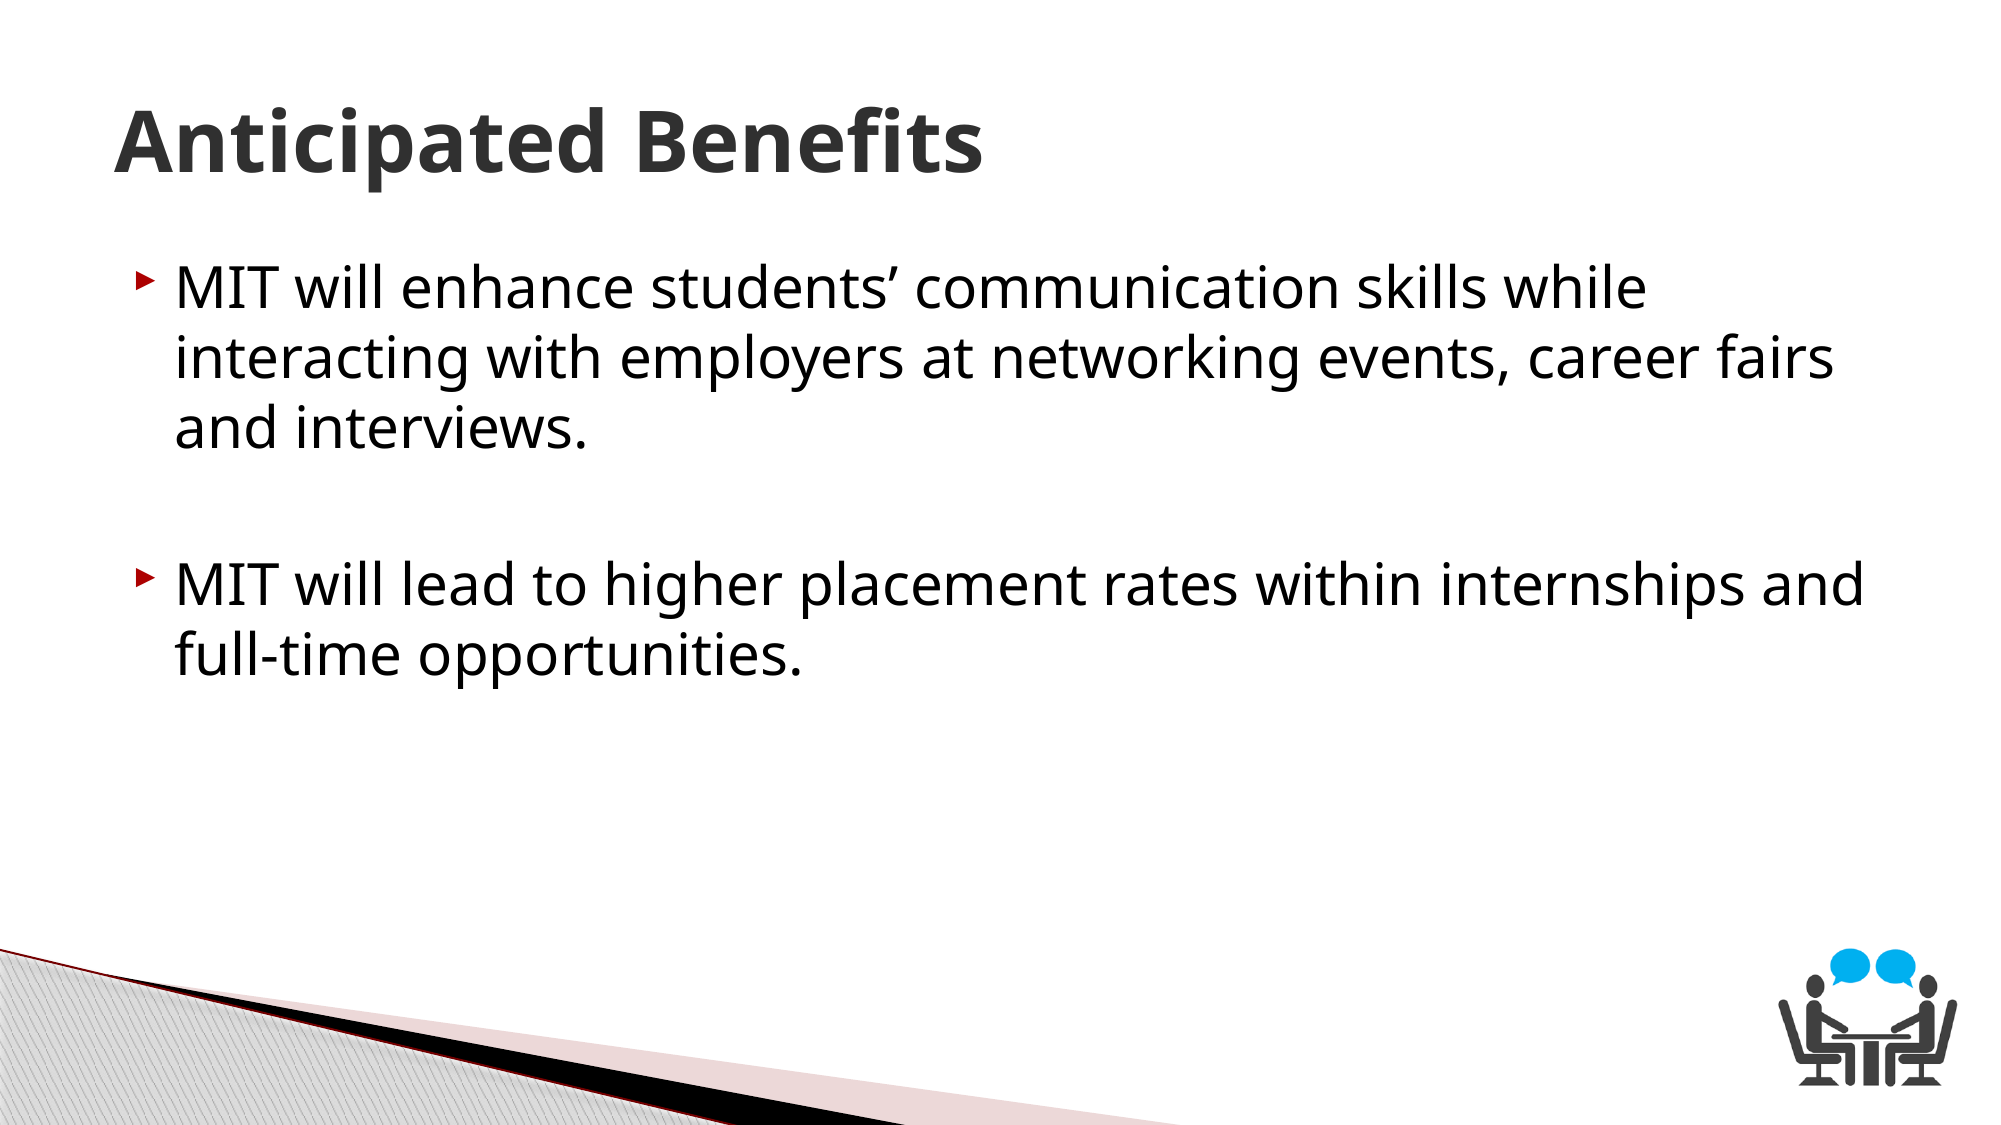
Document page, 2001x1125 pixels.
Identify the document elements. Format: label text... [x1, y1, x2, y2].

title Anticipated Benefits [99, 45, 1900, 233]
picture [1759, 937, 1975, 1100]
list MIT will enhance students’ communication skills while interacting with employers at networking events, career fairs and interviews. MIT will lead to higher placement rates within internships and full-time opportunities. [99, 243, 1900, 986]
